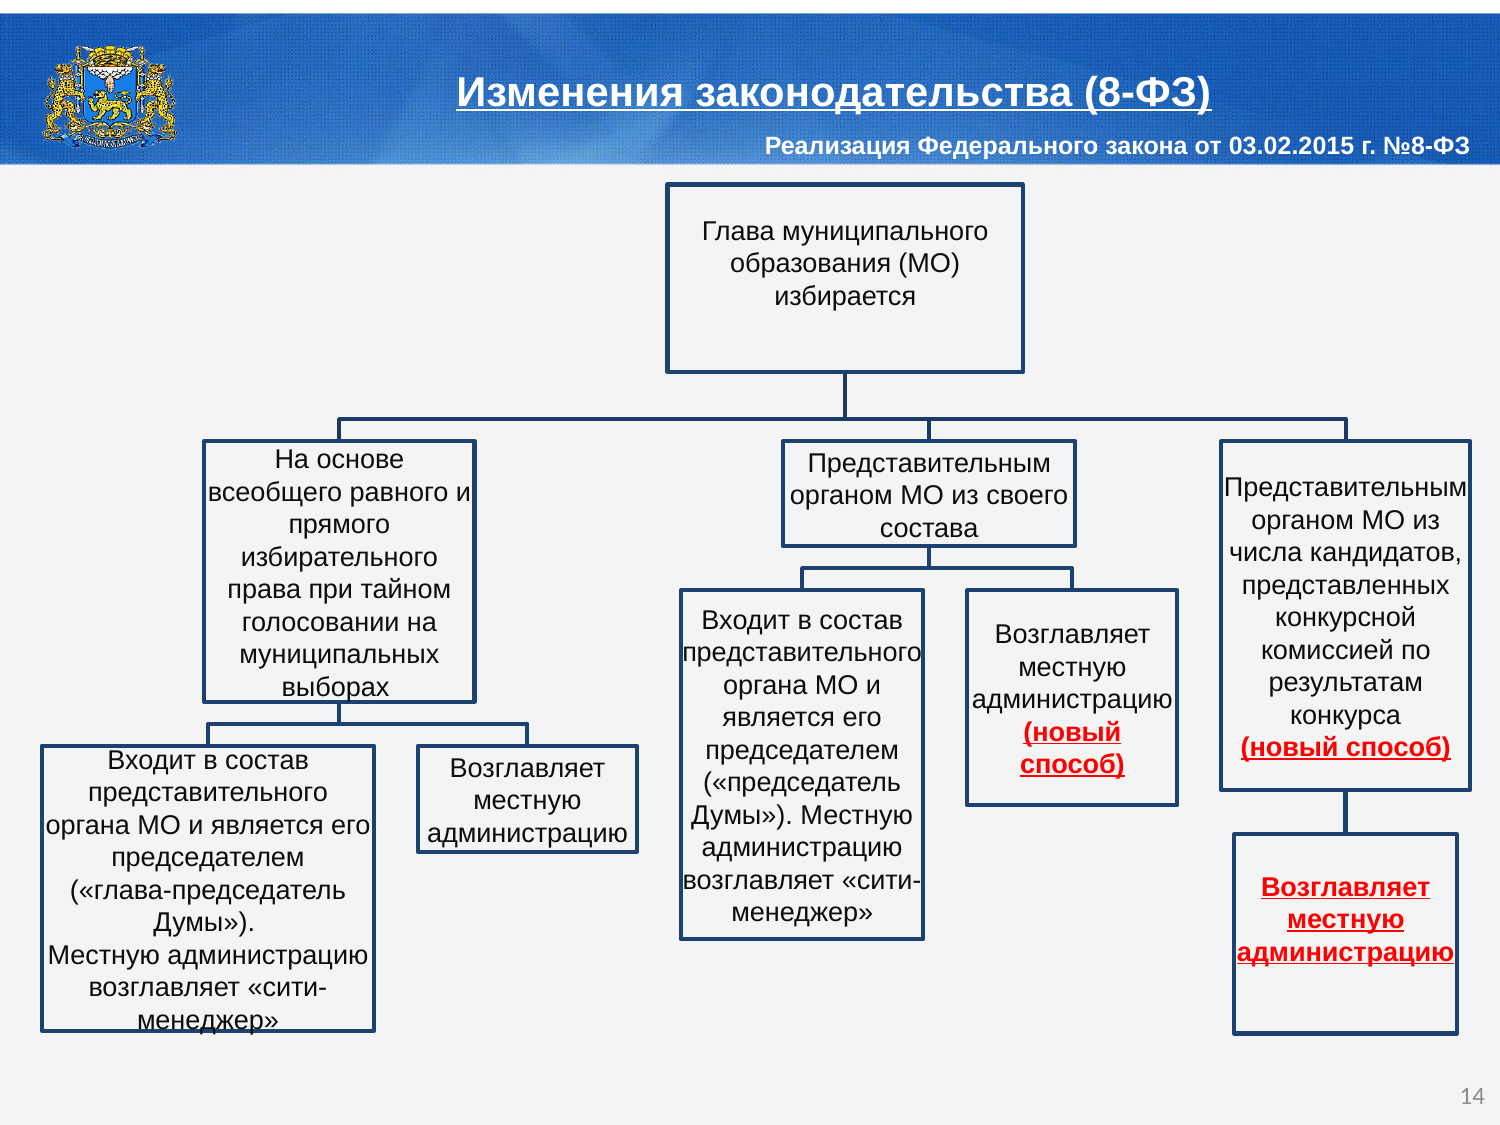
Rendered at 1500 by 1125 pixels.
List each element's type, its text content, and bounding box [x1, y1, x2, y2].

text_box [41, 184, 1471, 1059]
text_box Изменения законодательства (8-ФЗ) Реализация Федерального закона от 03.02.2015 г. №8-ФЗ [181, 32, 1487, 242]
slide_number 14 [1435, 1065, 1500, 1125]
picture [0, 0, 1500, 1125]
